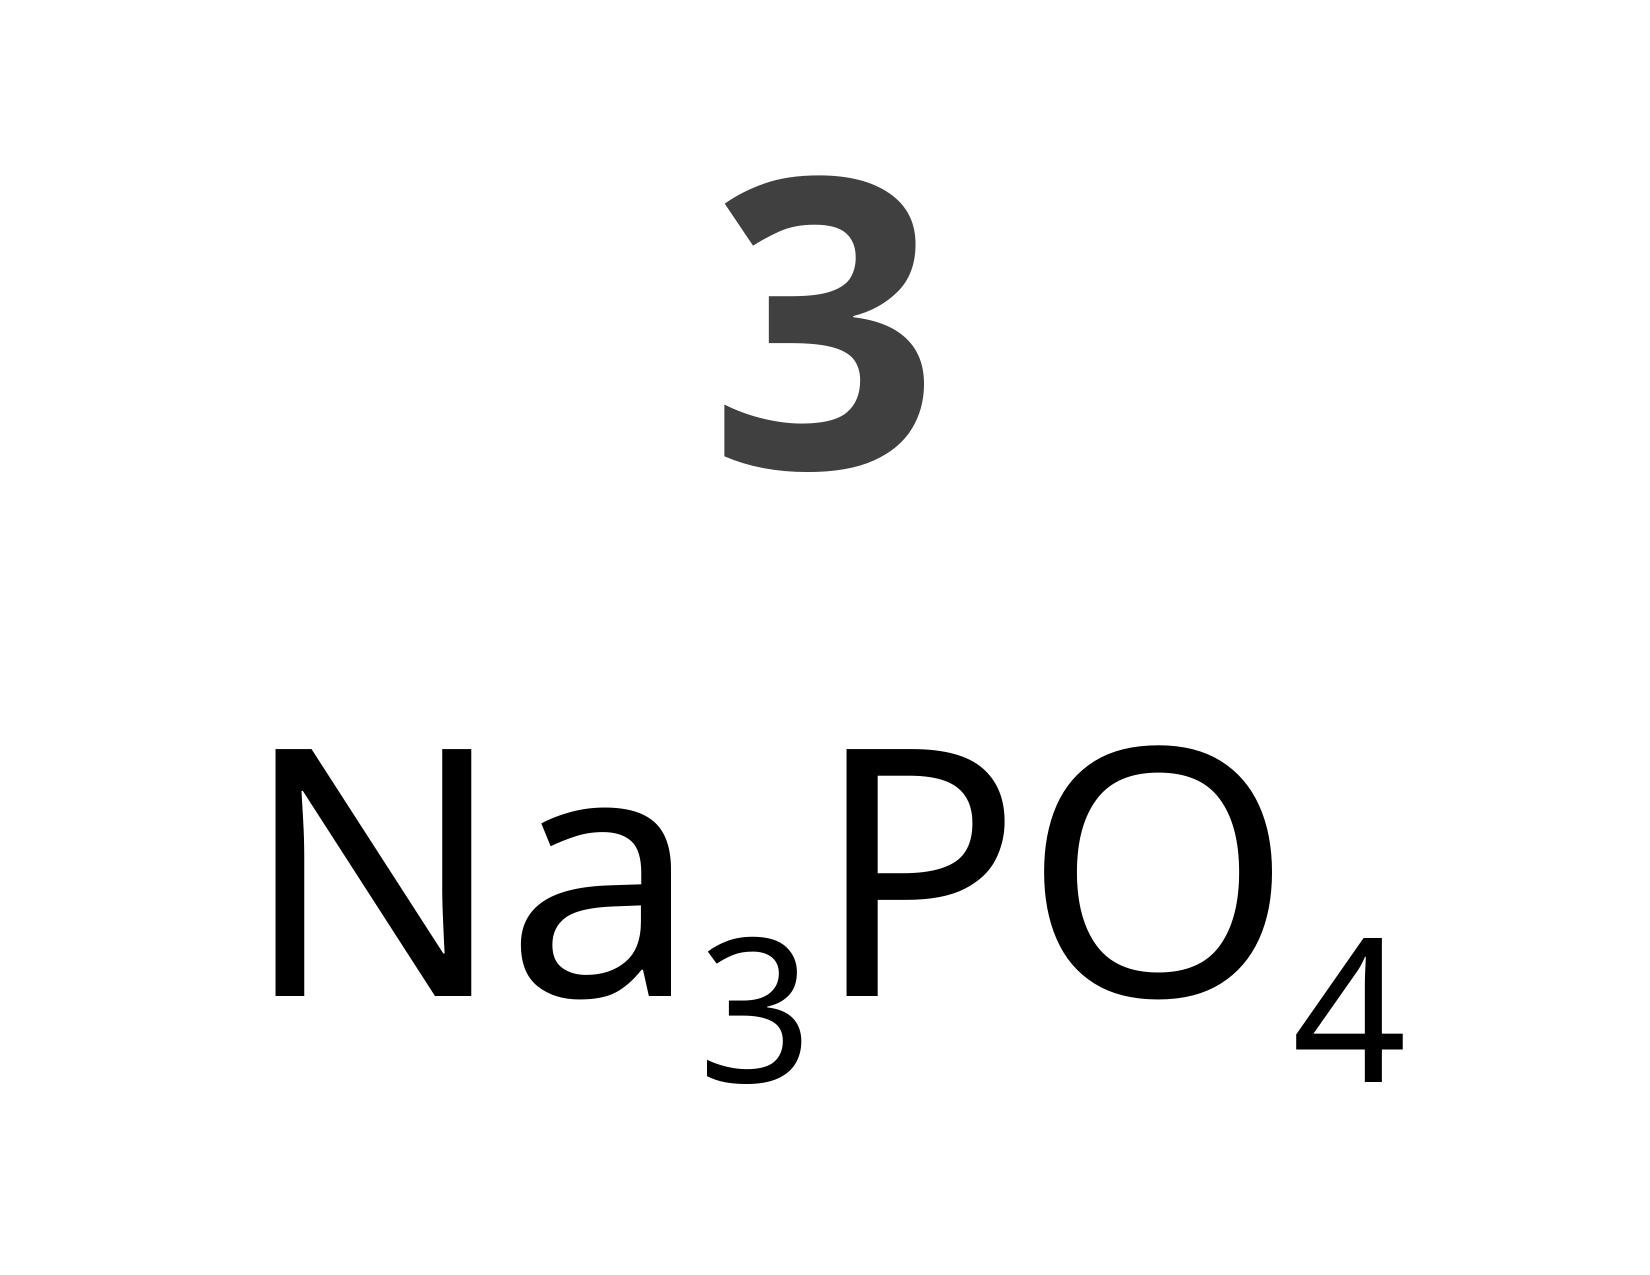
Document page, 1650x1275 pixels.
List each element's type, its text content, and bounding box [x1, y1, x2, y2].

title Na3PO4 [0, 639, 1650, 1099]
text_box 3 [0, 114, 1650, 561]
